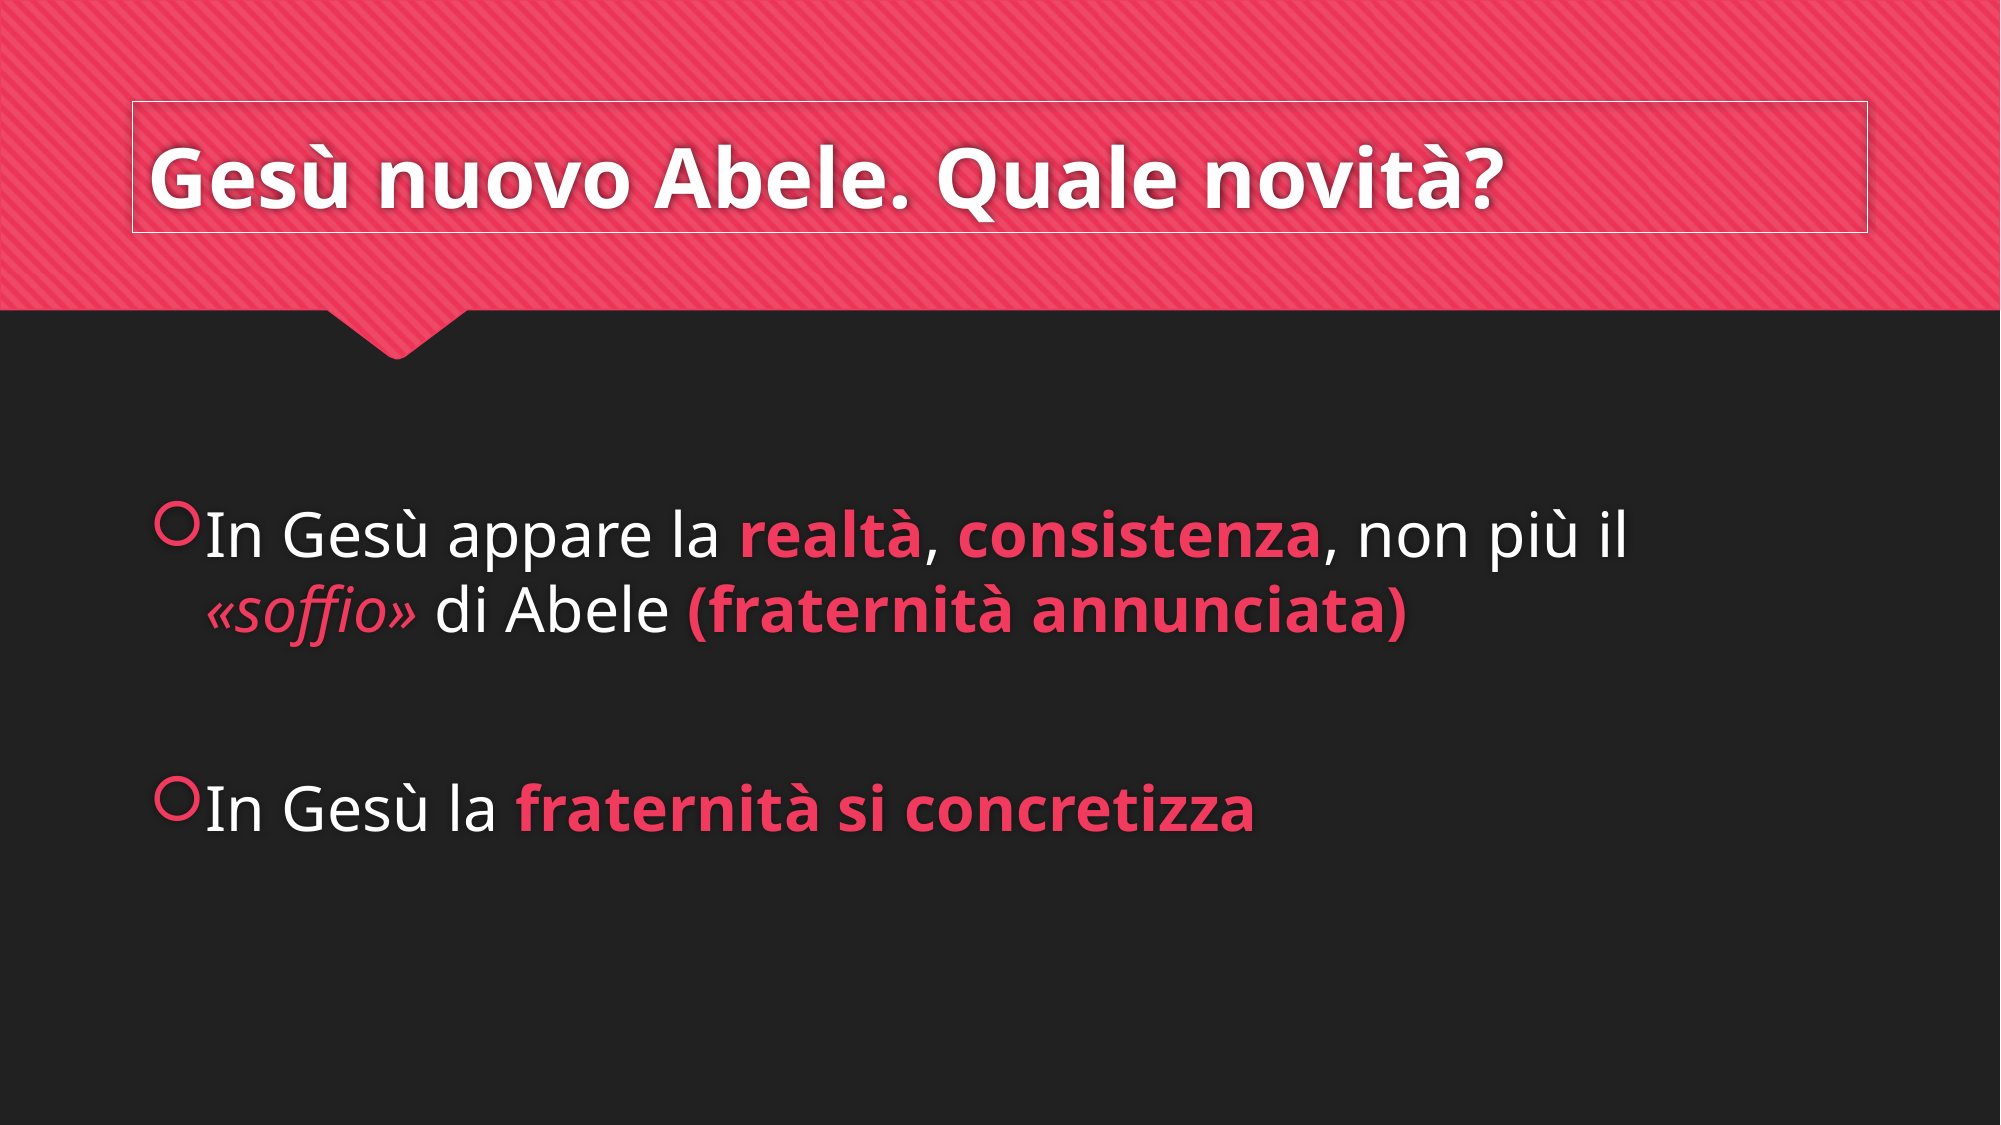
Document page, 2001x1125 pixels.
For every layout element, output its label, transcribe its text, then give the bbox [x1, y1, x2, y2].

list In Gesù appare la realtà, consistenza, non più il «soffio» di Abele (fraternità annunciata) In Gesù la fraternità si concretizza [134, 470, 1866, 934]
title Gesù nuovo Abele. Quale novità? [132, 101, 1868, 233]
